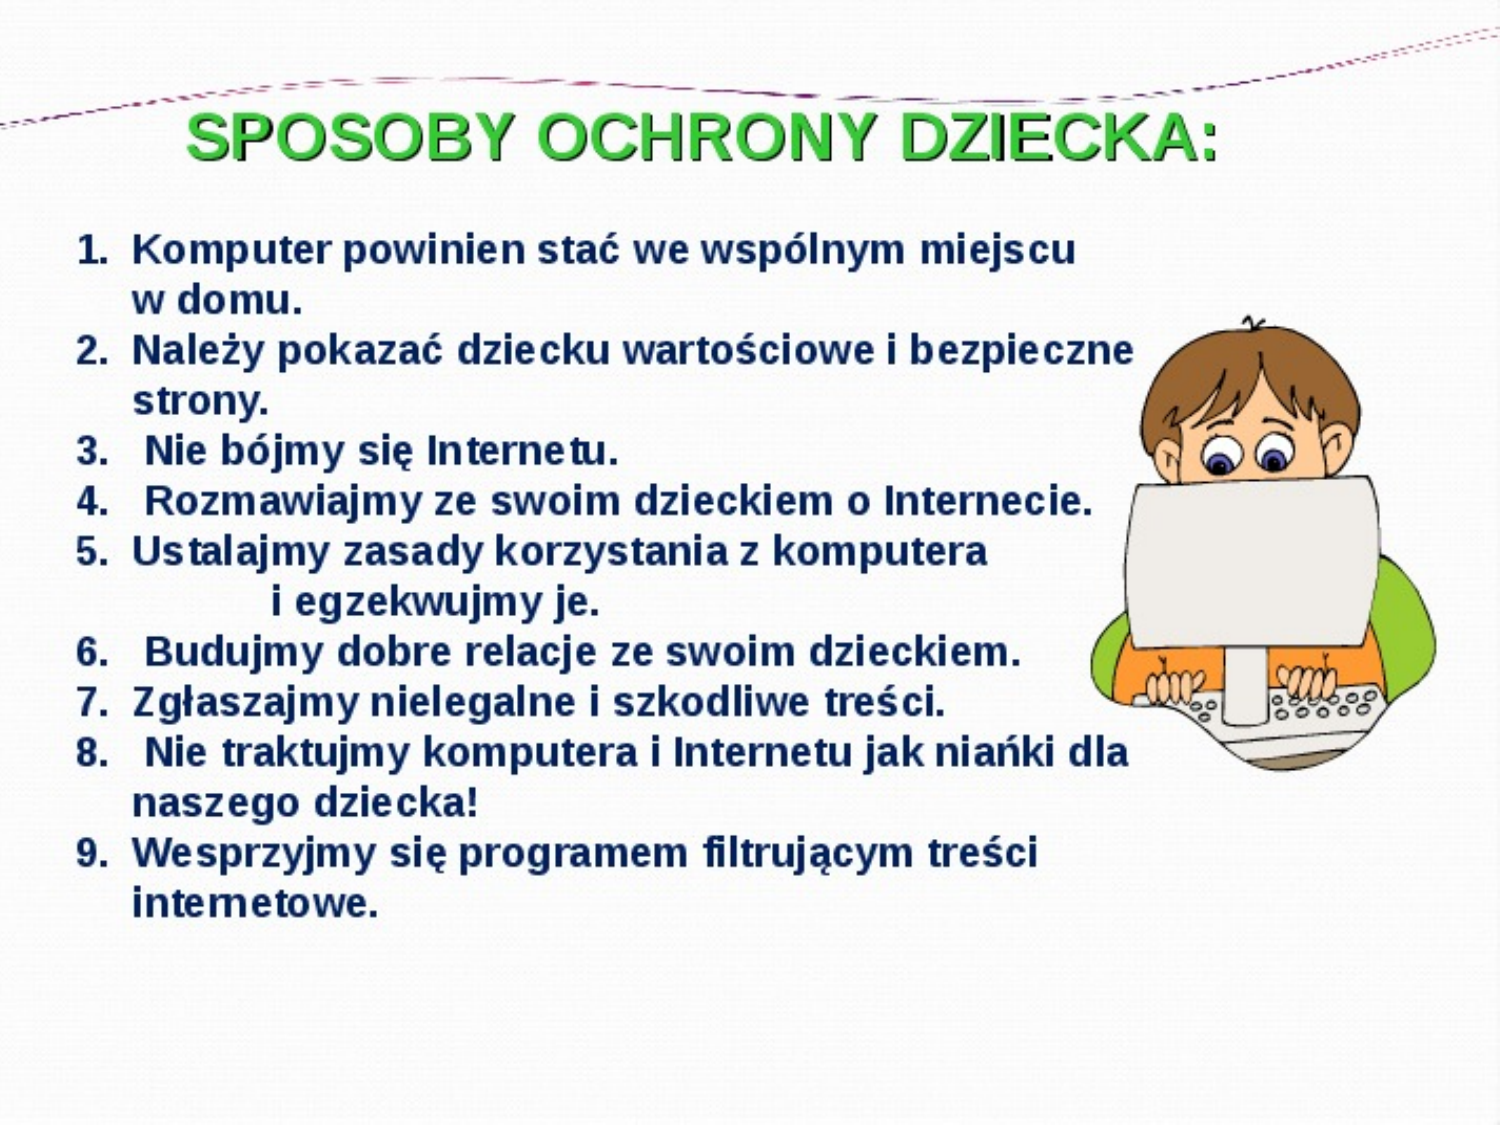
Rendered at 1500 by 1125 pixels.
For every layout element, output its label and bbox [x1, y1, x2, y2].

list [0, 0, 1500, 1125]
